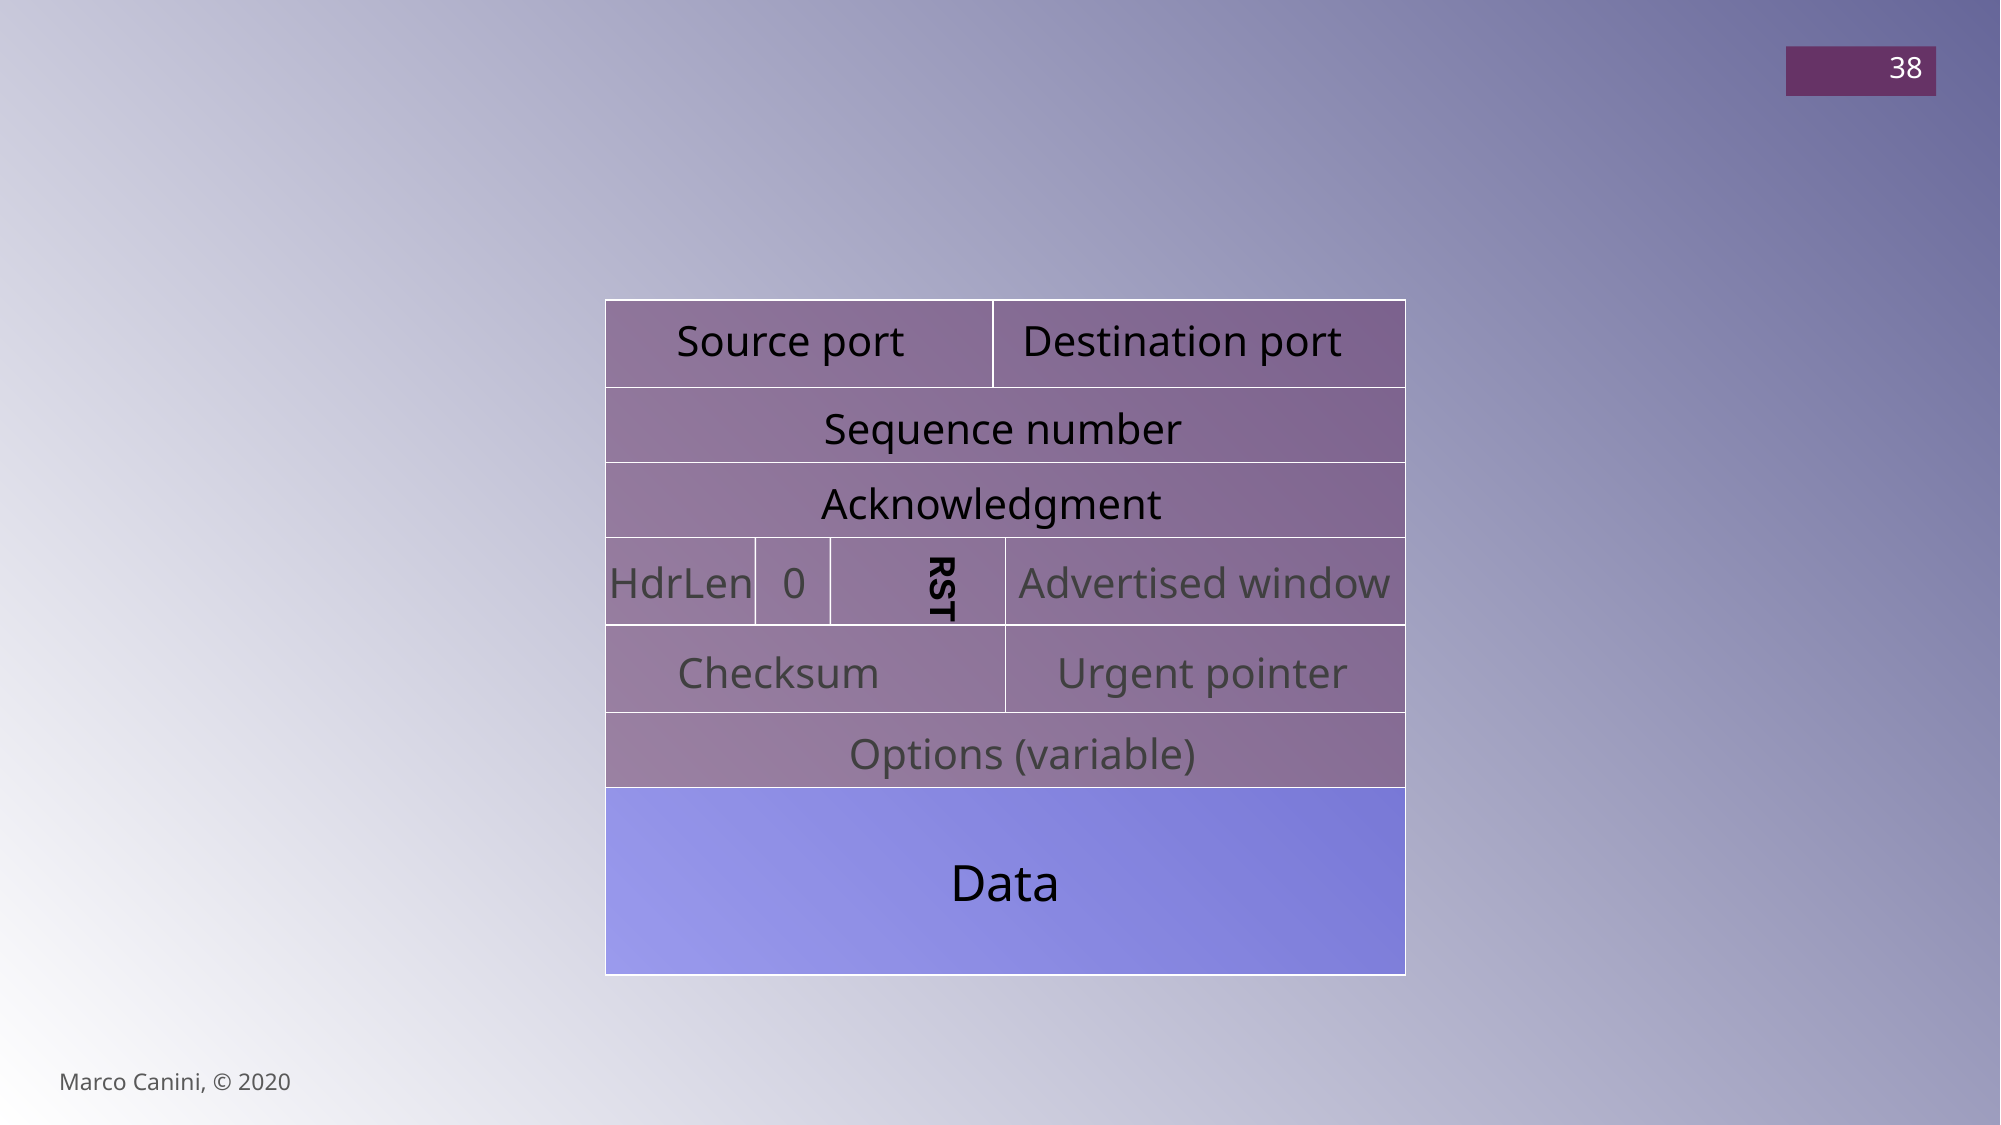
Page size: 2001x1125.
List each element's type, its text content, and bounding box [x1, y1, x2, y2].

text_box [593, 299, 1406, 976]
slide_number 38 [1816, 39, 1938, 100]
footer Marco Canini, © 2020 [44, 1053, 1384, 1114]
